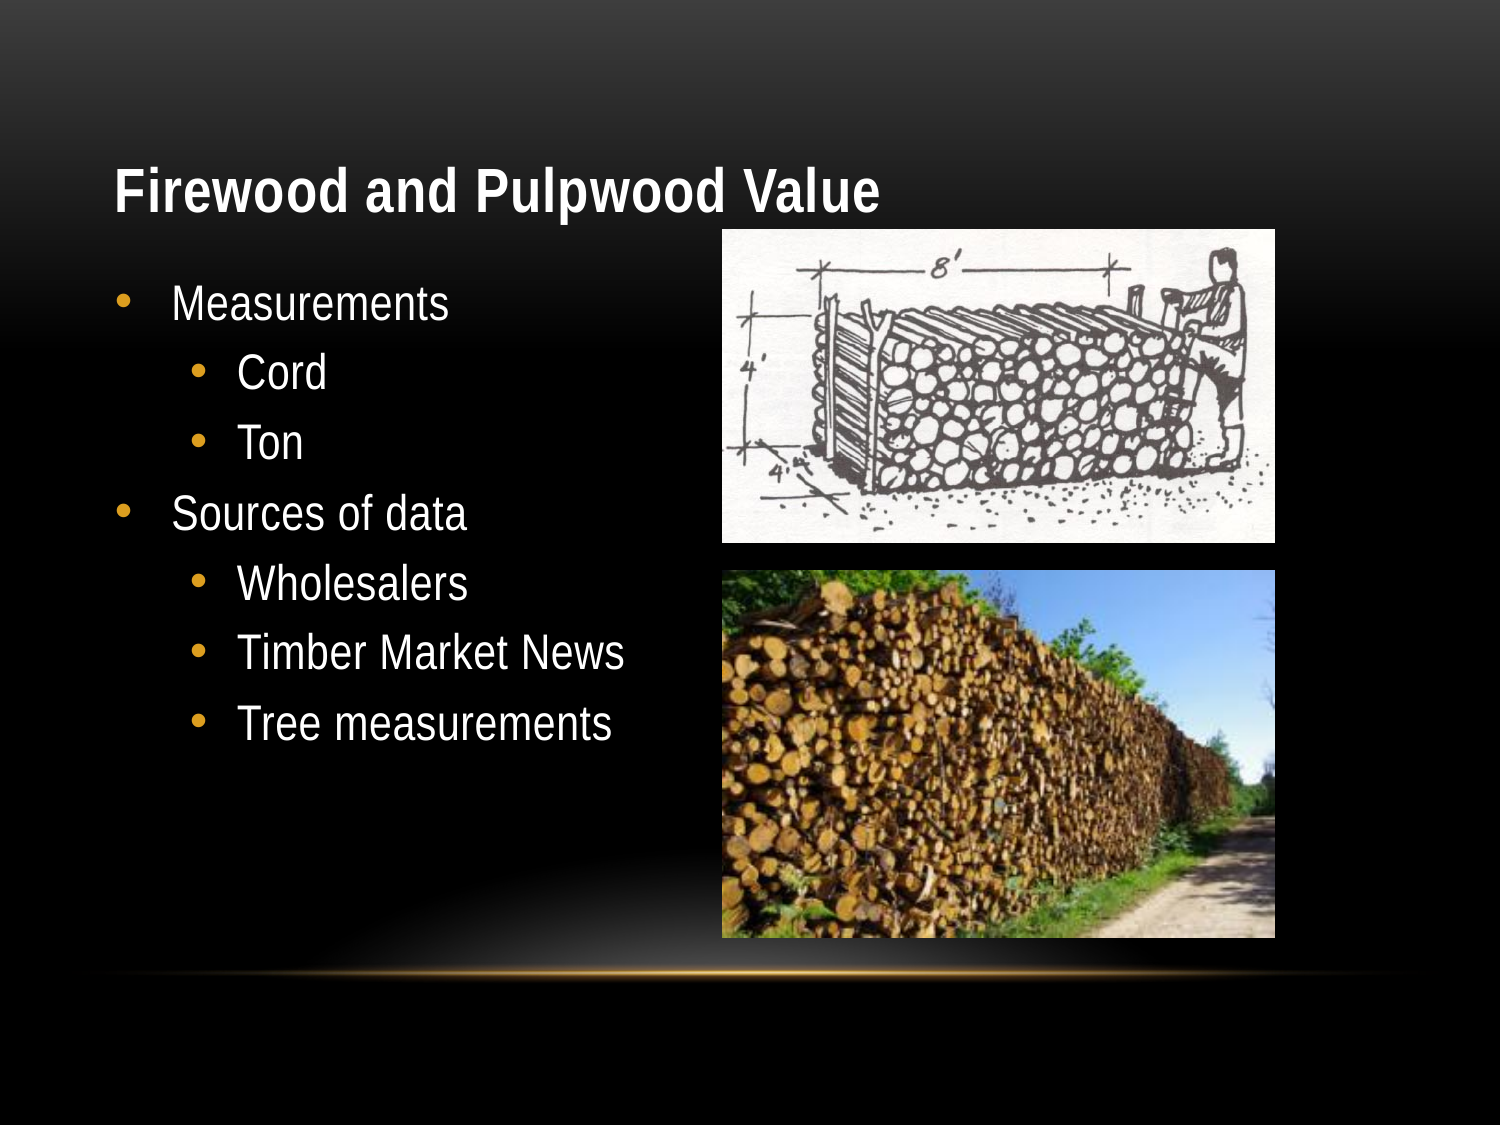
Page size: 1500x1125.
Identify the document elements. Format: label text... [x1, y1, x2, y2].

list Measurements Cord Ton Sources of data Wholesalers Timber Market News Tree measurements [99, 262, 1400, 938]
picture [0, 0, 1500, 1125]
title Firewood and Pulpwood Value [99, 45, 1400, 233]
